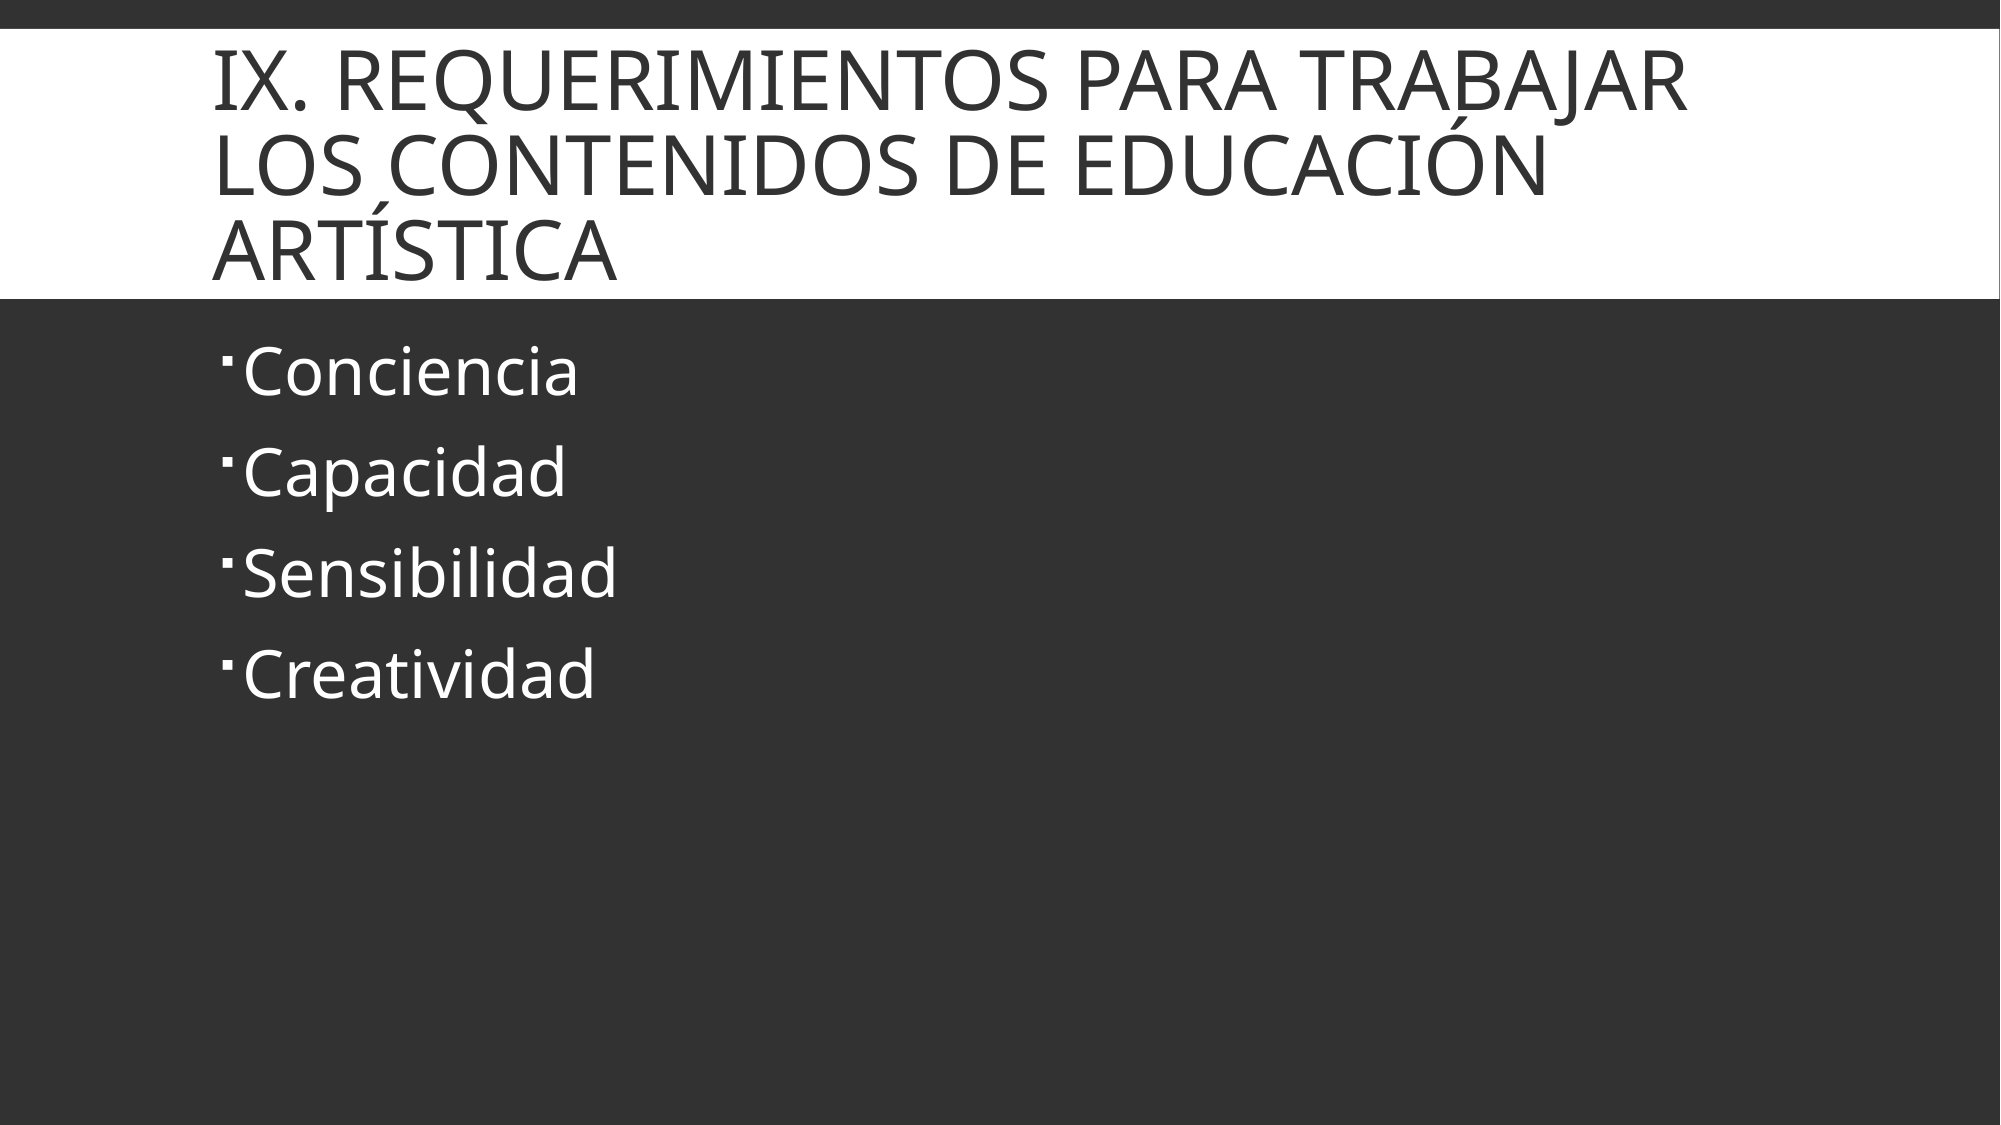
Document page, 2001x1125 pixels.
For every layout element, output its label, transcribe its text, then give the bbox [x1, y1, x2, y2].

title ix. Requerimientos para trabajar los contenidos de educación artística [197, 46, 1803, 295]
list Conciencia Capacidad Sensibilidad Creatividad [197, 329, 1803, 1020]
